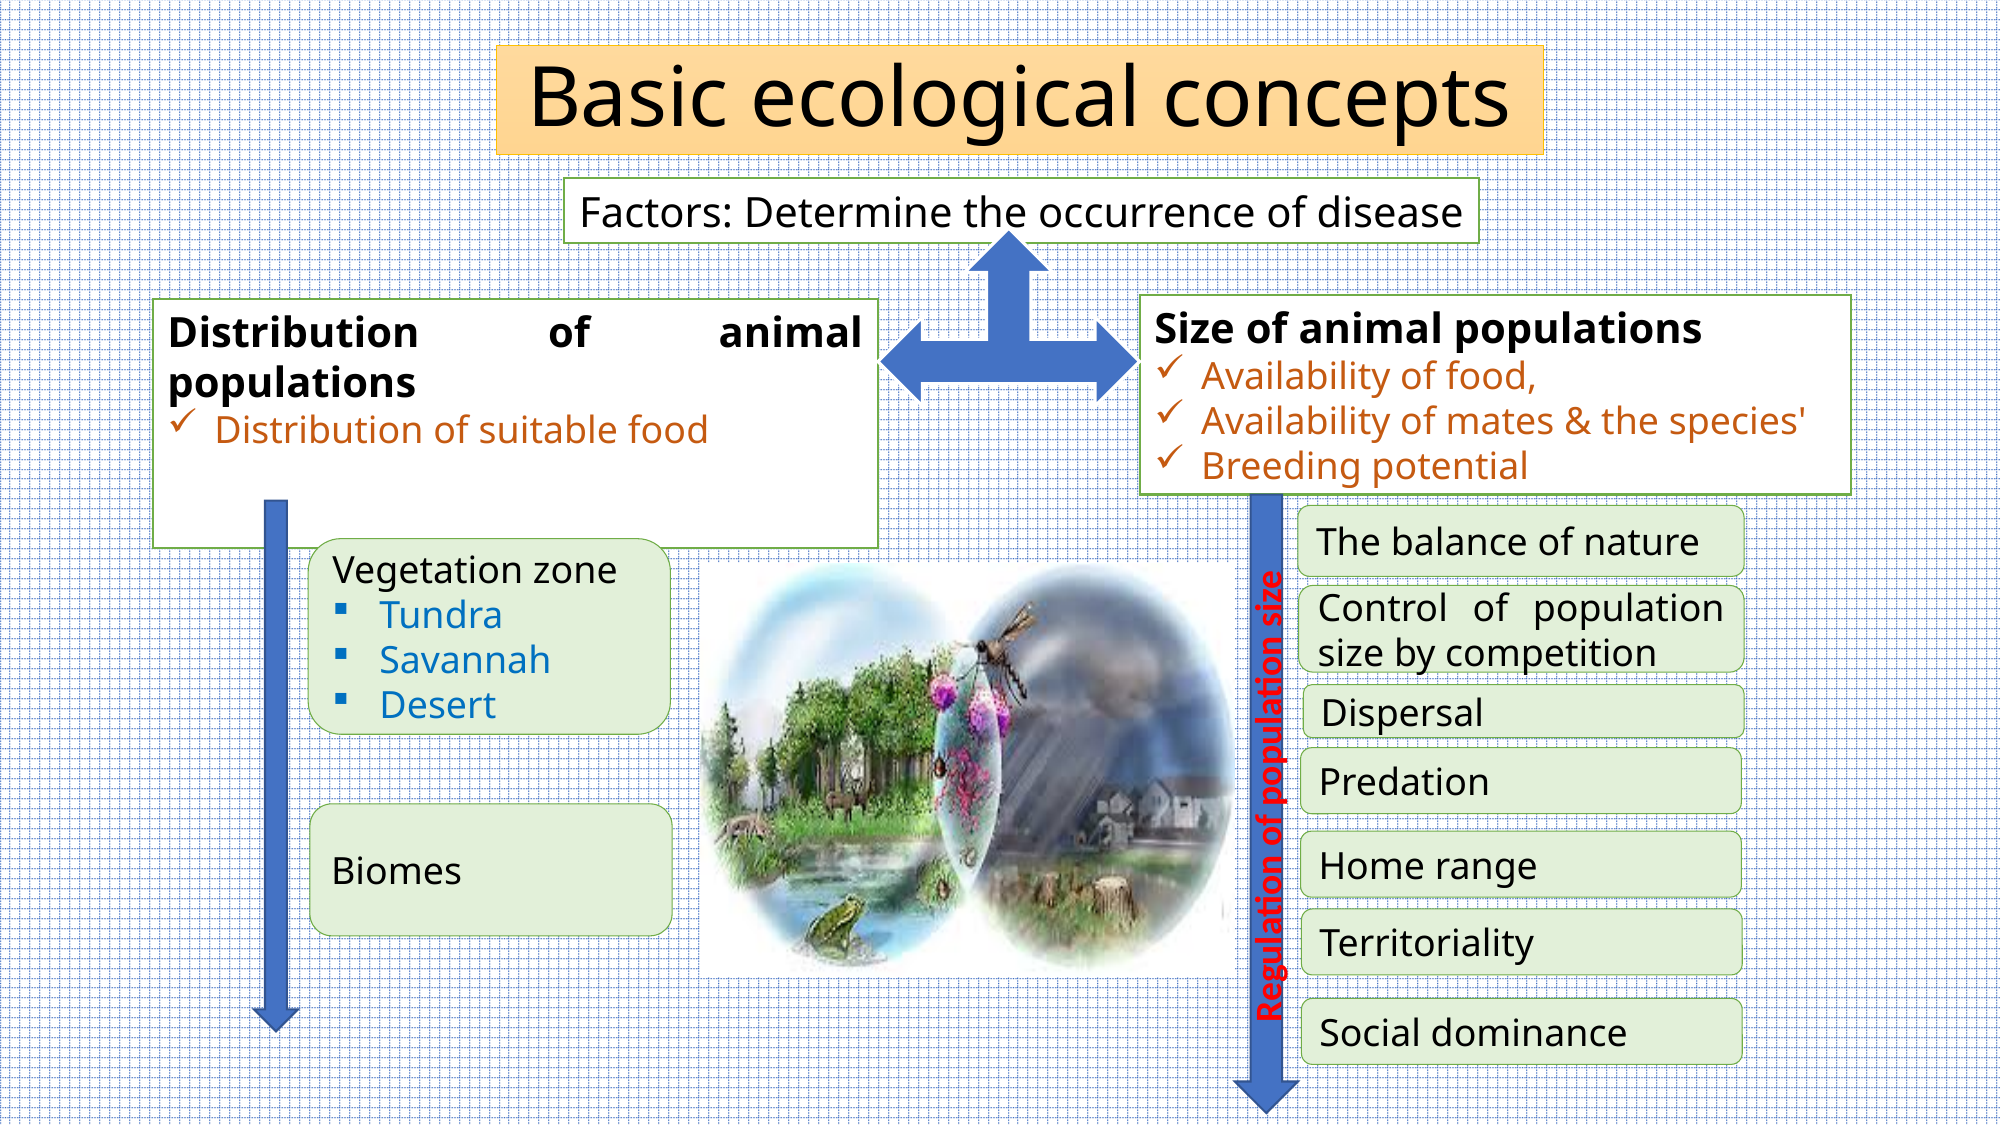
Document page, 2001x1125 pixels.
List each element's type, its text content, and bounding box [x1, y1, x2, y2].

text_box Control of population size by competition [1298, 584, 1745, 673]
title Basic ecological concepts [496, 45, 1544, 155]
text_box Predation [1300, 747, 1742, 815]
text_box Size of animal populations Availability of food, Availability of mates & the species' Breeding potential [1139, 294, 1852, 496]
text_box Social dominance [1300, 997, 1743, 1065]
text_box Home range [1300, 830, 1742, 898]
text_box Distribution of animal populations Distribution of suitable food Distribution of suitable food Distribution of suitable food [152, 298, 879, 549]
picture [0, 0, 2001, 1125]
text_box The balance of nature [1297, 504, 1745, 577]
text_box [875, 225, 1142, 410]
text_box Dispersal [1302, 684, 1745, 739]
text_box Factors: Determine the occurrence of disease [563, 177, 1480, 244]
text_box [251, 499, 301, 1033]
text_box Territoriality [1300, 908, 1743, 976]
text_box Regulation of population size [1232, 493, 1301, 1115]
text_box Biomes [309, 803, 673, 937]
text_box Vegetation zone Tundra Savannah Desert [307, 538, 671, 735]
